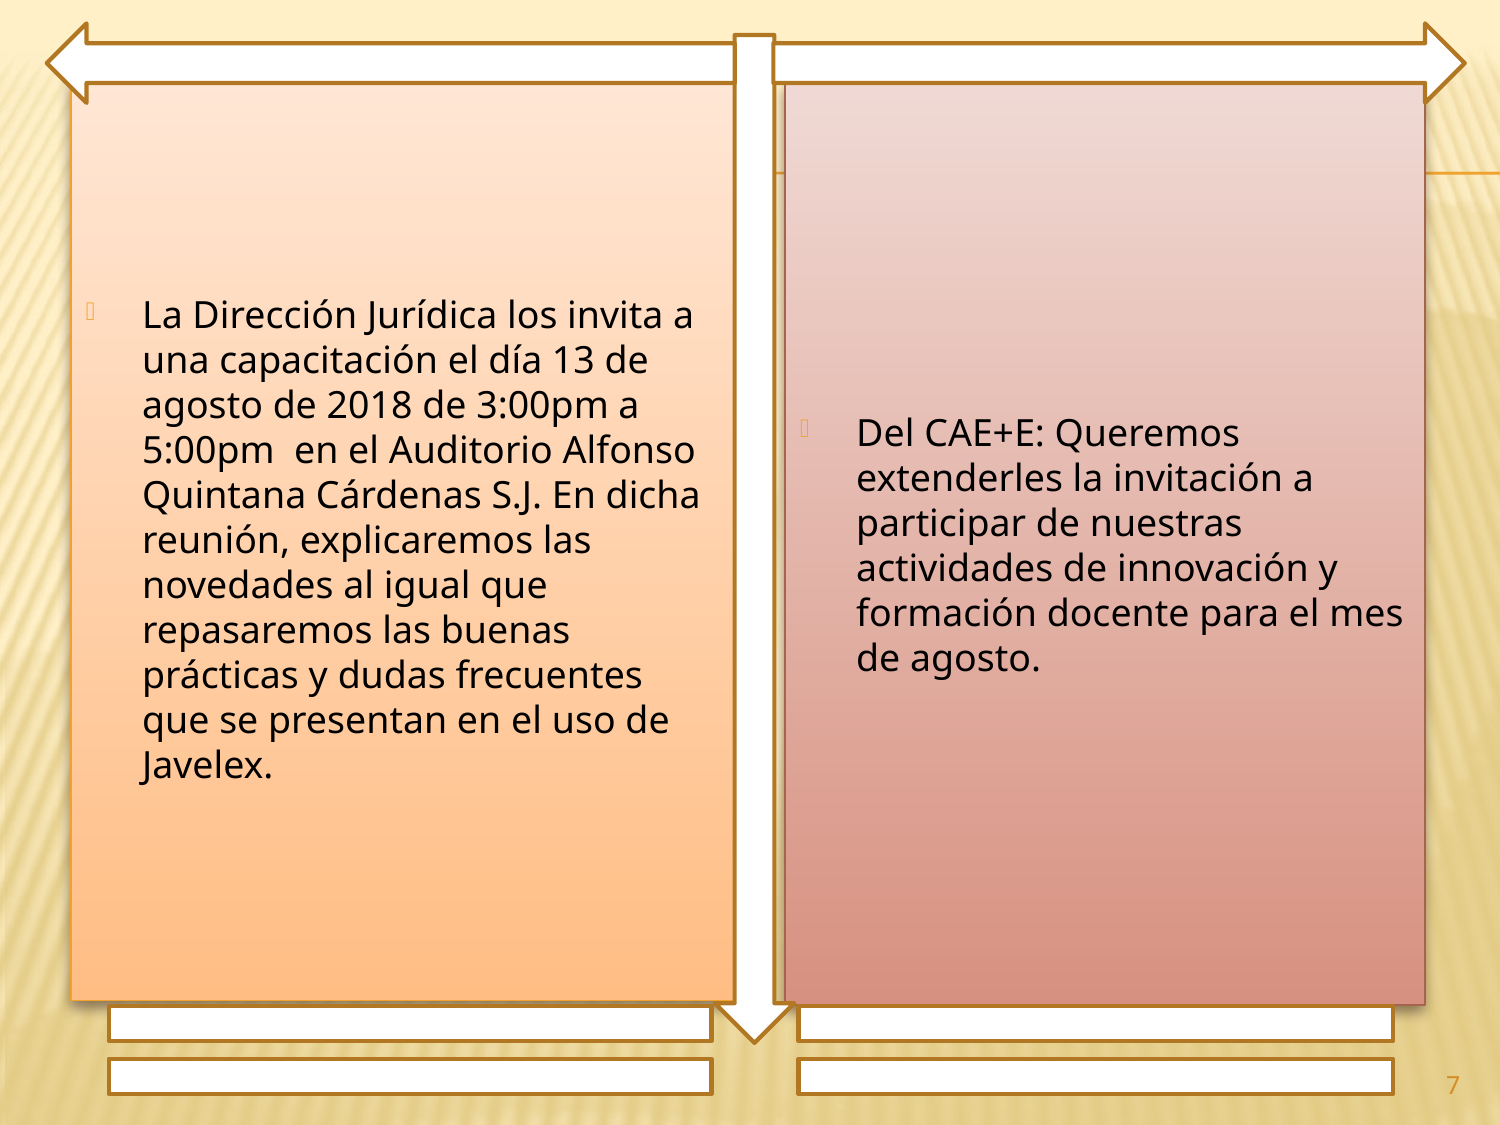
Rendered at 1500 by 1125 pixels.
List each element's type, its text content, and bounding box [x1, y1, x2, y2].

text_box [796, 1004, 1395, 1043]
text_box [107, 1004, 714, 1043]
text_box [107, 1057, 714, 1096]
text_box [44, 21, 737, 105]
list Del CAE+E: Queremos extenderles la invitación a participar de nuestras actividades de innovación y formación docente para el mes de agosto. [784, 86, 1426, 1006]
text_box [712, 32, 797, 1046]
text_box [771, 21, 1467, 105]
list La Dirección Jurídica los invita a una capacitación el día 13 de agosto de 2018 de 3:00pm a 5:00pm en el Auditorio Alfonso Quintana Cárdenas S.J. En dicha reunión, explicaremos las novedades al igual que repasaremos las buenas prácticas y dudas frecuentes que se presentan en el uso de Javelex. [70, 86, 732, 1001]
text_box [796, 1057, 1395, 1096]
slide_number 7 [1350, 1062, 1475, 1103]
